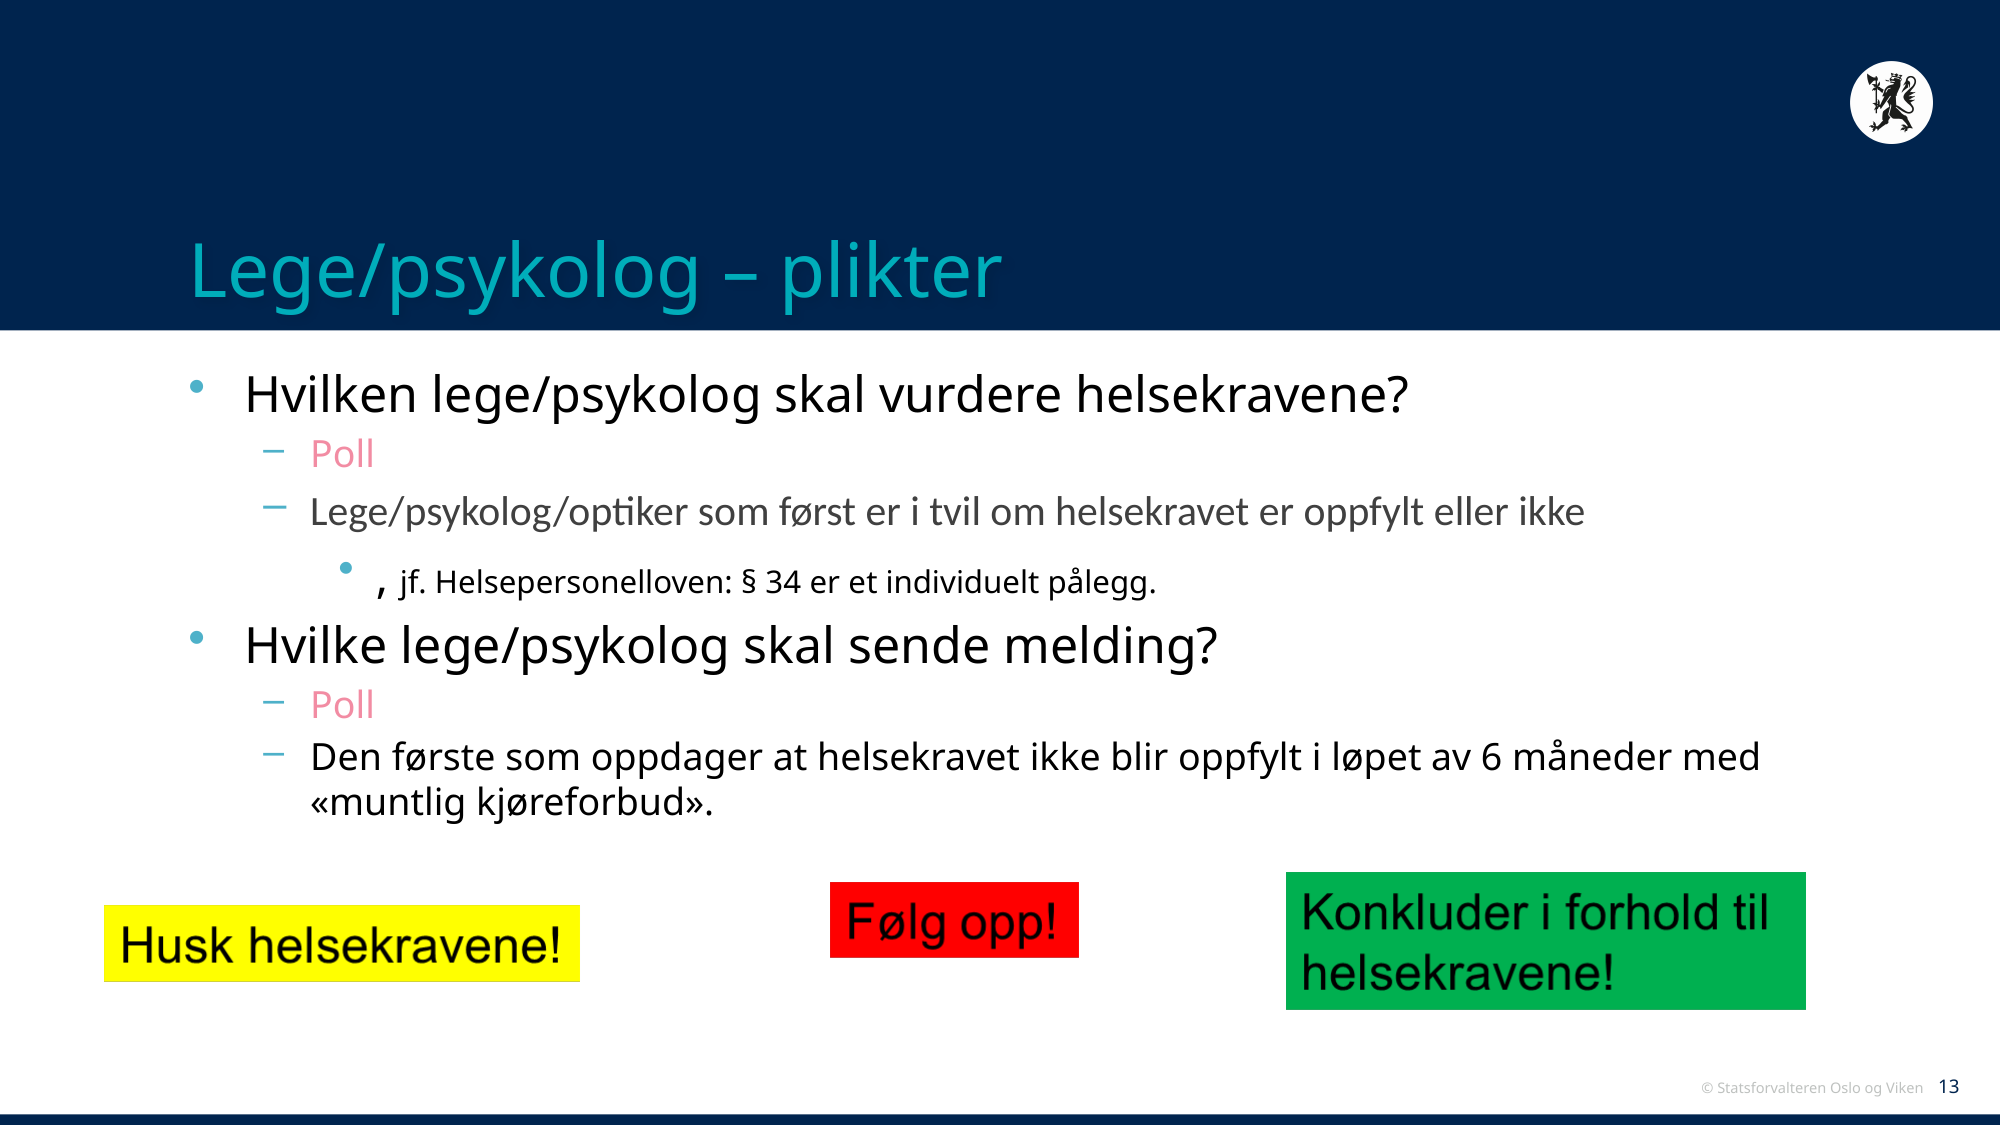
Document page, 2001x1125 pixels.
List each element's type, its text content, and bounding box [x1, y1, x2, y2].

picture [1850, 61, 1933, 144]
picture [815, 875, 1092, 982]
title Lege/psykolog – plikter [173, 143, 1827, 320]
picture [1270, 865, 1813, 1033]
list Hvilken lege/psykolog skal vurdere helsekravene? Poll Lege/psykolog/optiker som først er i tvil om helsekravet er oppfylt eller ikke , jf. Helsepersonelloven: § 34 er et individuelt pålegg. Hvilke lege/psykolog skal sende melding? Poll Den første som oppdager at helsekravet ikke blir oppfylt i løpet av 6 måneder med «muntlig kjøreforbud». [173, 355, 1827, 1035]
picture [89, 898, 594, 1005]
